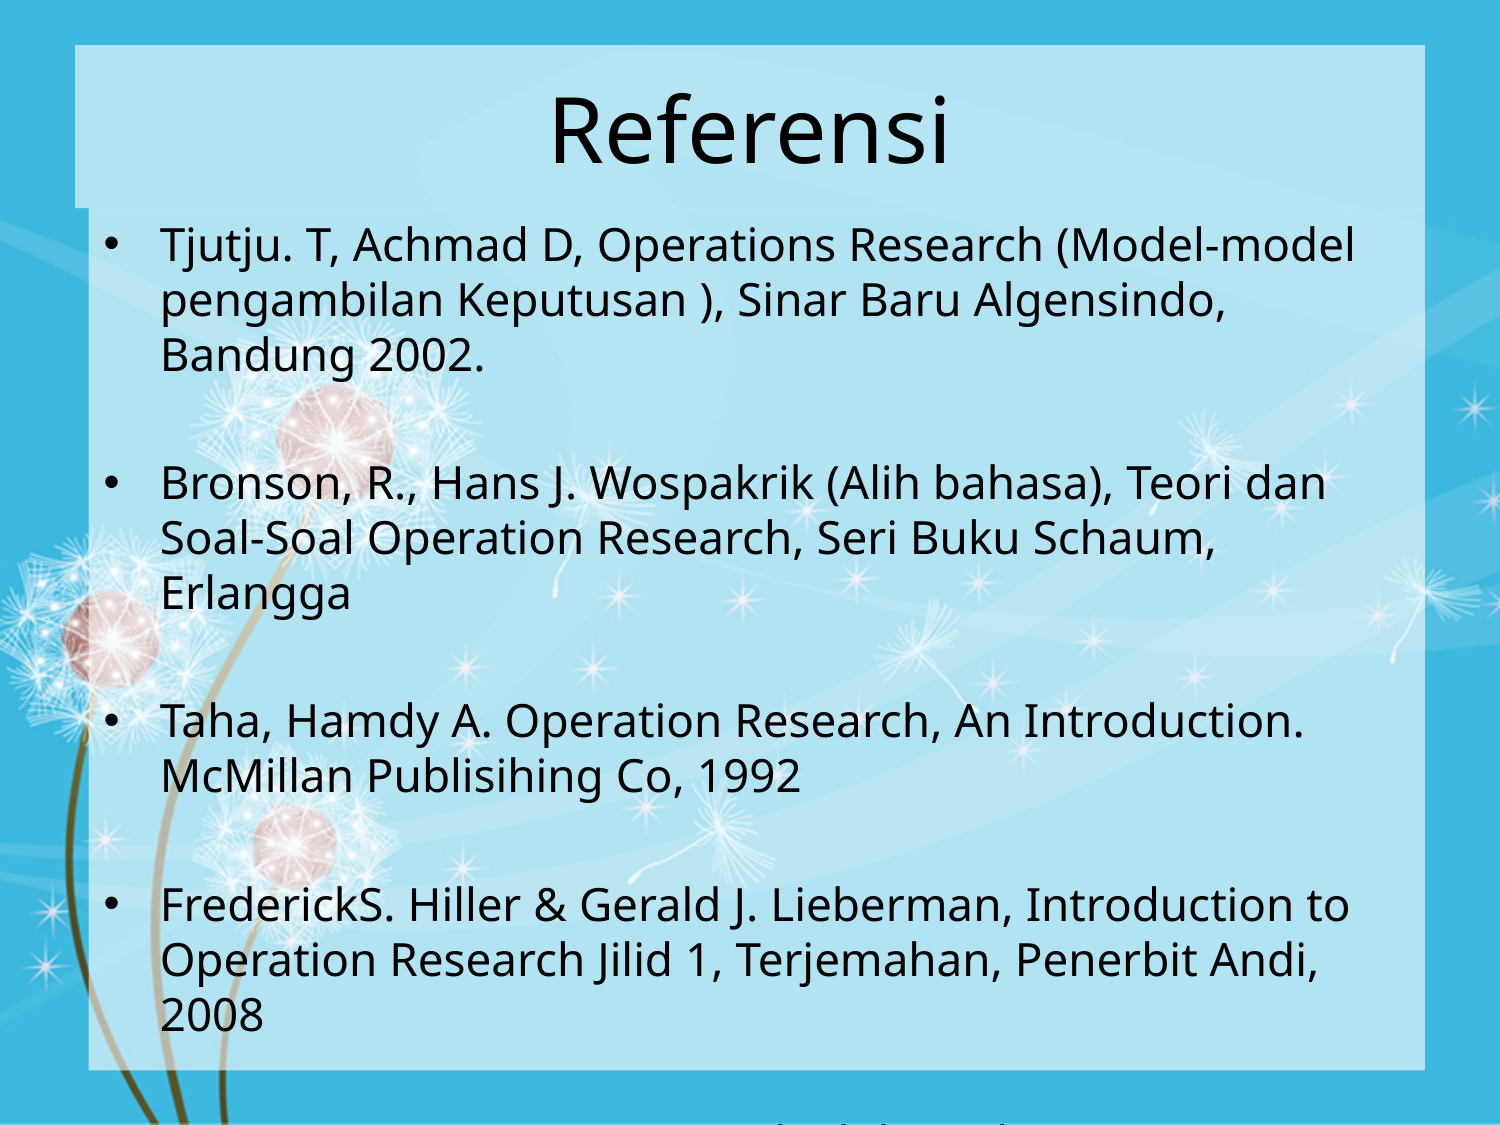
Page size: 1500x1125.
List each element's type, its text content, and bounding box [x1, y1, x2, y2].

list Tjutju. T, Achmad D, Operations Research (Model-model pengambilan Keputusan ), Sinar Baru Algensindo, Bandung 2002. Bronson, R., Hans J. Wospakrik (Alih bahasa), Teori dan Soal-Soal Operation Research, Seri Buku Schaum, Erlangga Taha, Hamdy A. Operation Research, An Introduction. McMillan Publisihing Co, 1992 FrederickS. Hiller & Gerald J. Lieberman, Introduction to Operation Research Jilid 1, Terjemahan, Penerbit Andi, 2008 Siswanto, Operation Research jilid 1, Erlangga, 2010 [88, 208, 1425, 1071]
title Referensi [75, 45, 1425, 209]
picture [0, 0, 1500, 1125]
